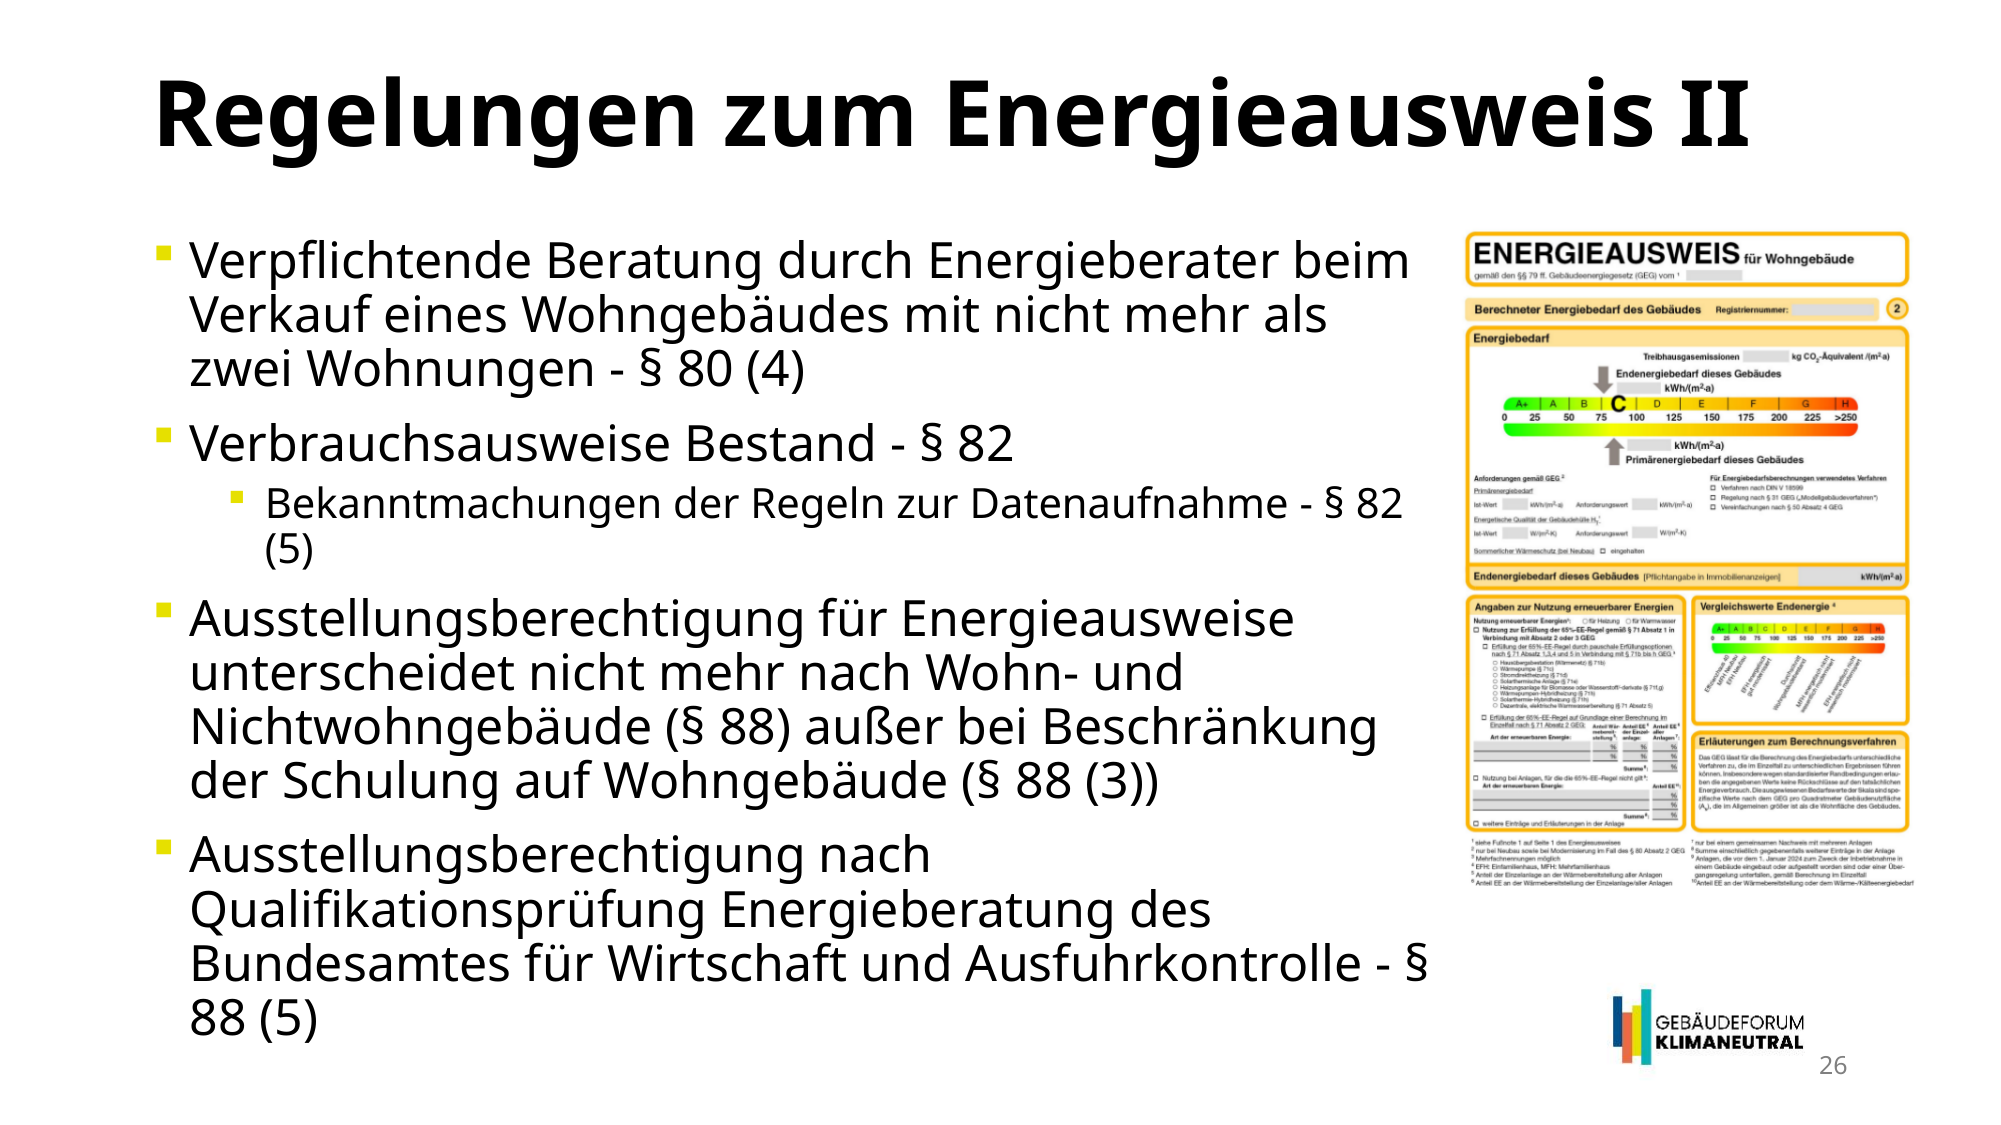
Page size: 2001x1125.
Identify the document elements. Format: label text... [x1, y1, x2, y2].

picture [1446, 225, 1920, 898]
picture [1575, 951, 1805, 1042]
list Verpflichtende Beratung durch Energieberater beim Verkauf eines Wohngebäudes mit nicht mehr als zwei Wohnungen - § 80 (4) Verbrauchsausweise Bestand - § 82 Bekanntmachungen der Regeln zur Datenaufnahme - § 82 (5) Ausstellungsberechtigung für Energieausweise unterscheidet nicht mehr nach Wohn- und Nichtwohngebäude (§ 88) außer bei Beschränkung der Schulung auf Wohngebäude (§ 88 (3)) Ausstellungsberechtigung nach Qualifikationsprüfung Energieberatung des Bundesamtes für Wirtschaft und Ausfuhrkontrolle - § 88 (5) [137, 227, 1447, 1012]
slide_number 26 [1412, 1042, 1863, 1103]
title Regelungen zum Energieausweis II [137, 59, 1863, 227]
